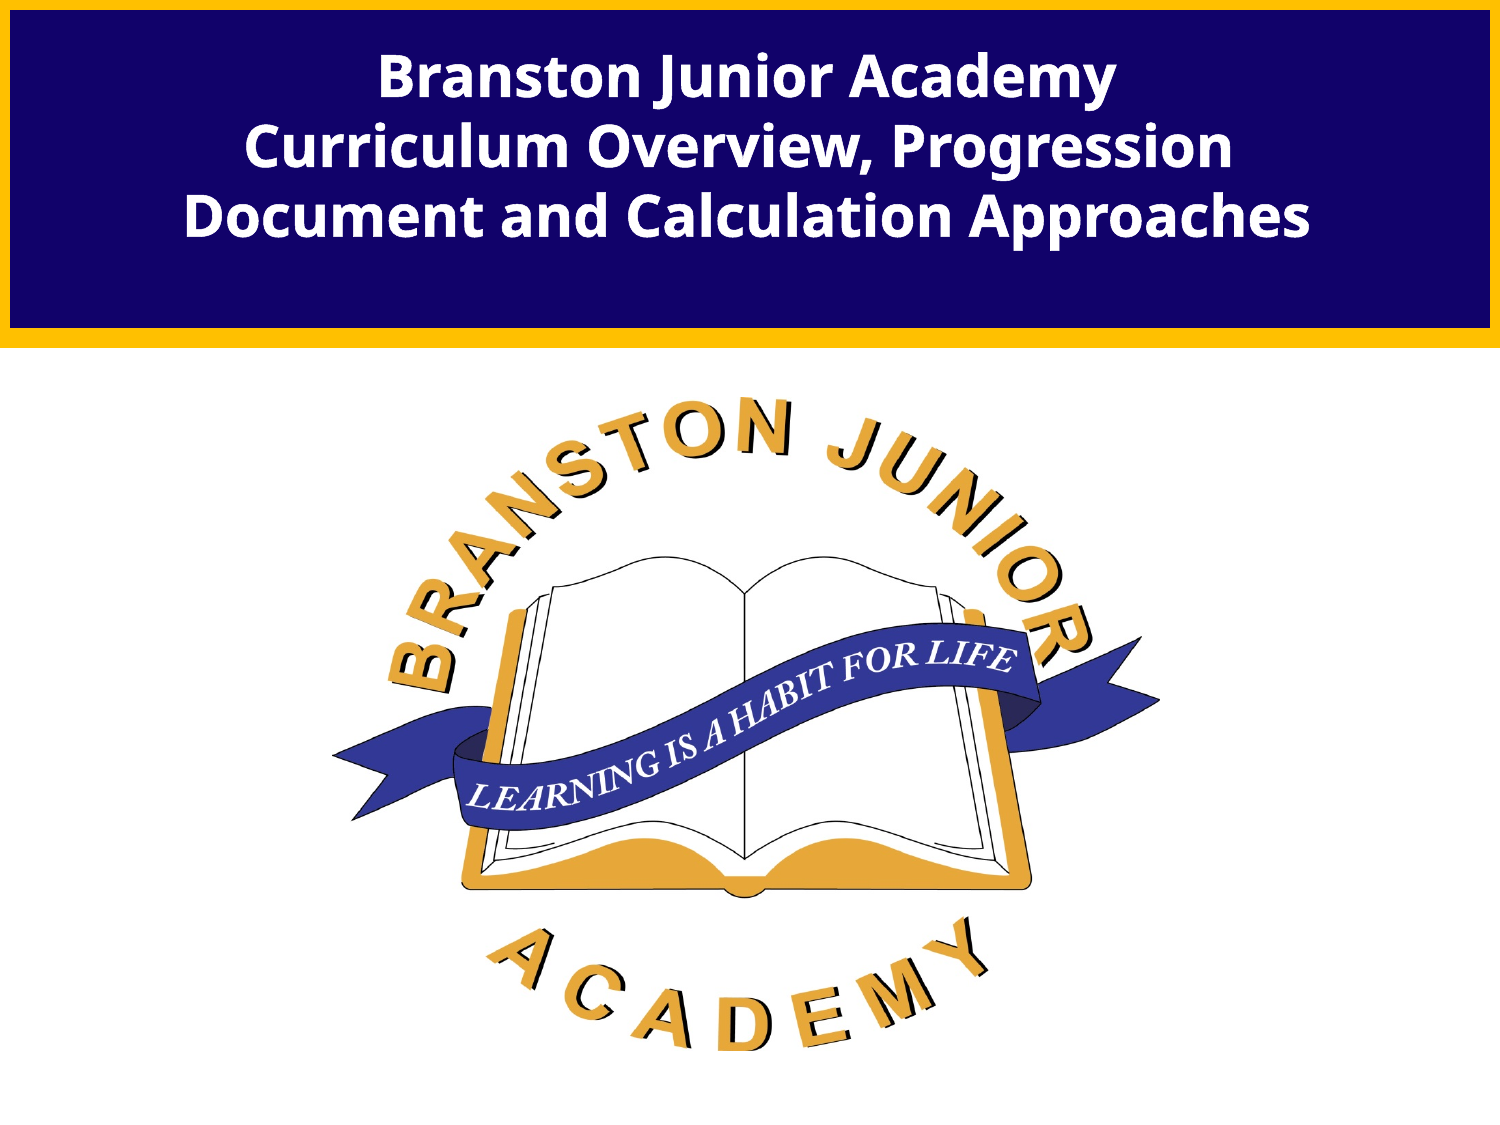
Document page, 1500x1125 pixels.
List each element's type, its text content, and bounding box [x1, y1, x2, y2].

picture [332, 396, 1160, 1051]
text_box Branston Junior Academy Curriculum Overview, Progression Document and Calculation Approaches [166, 30, 1326, 256]
text_box [0, 0, 1500, 340]
